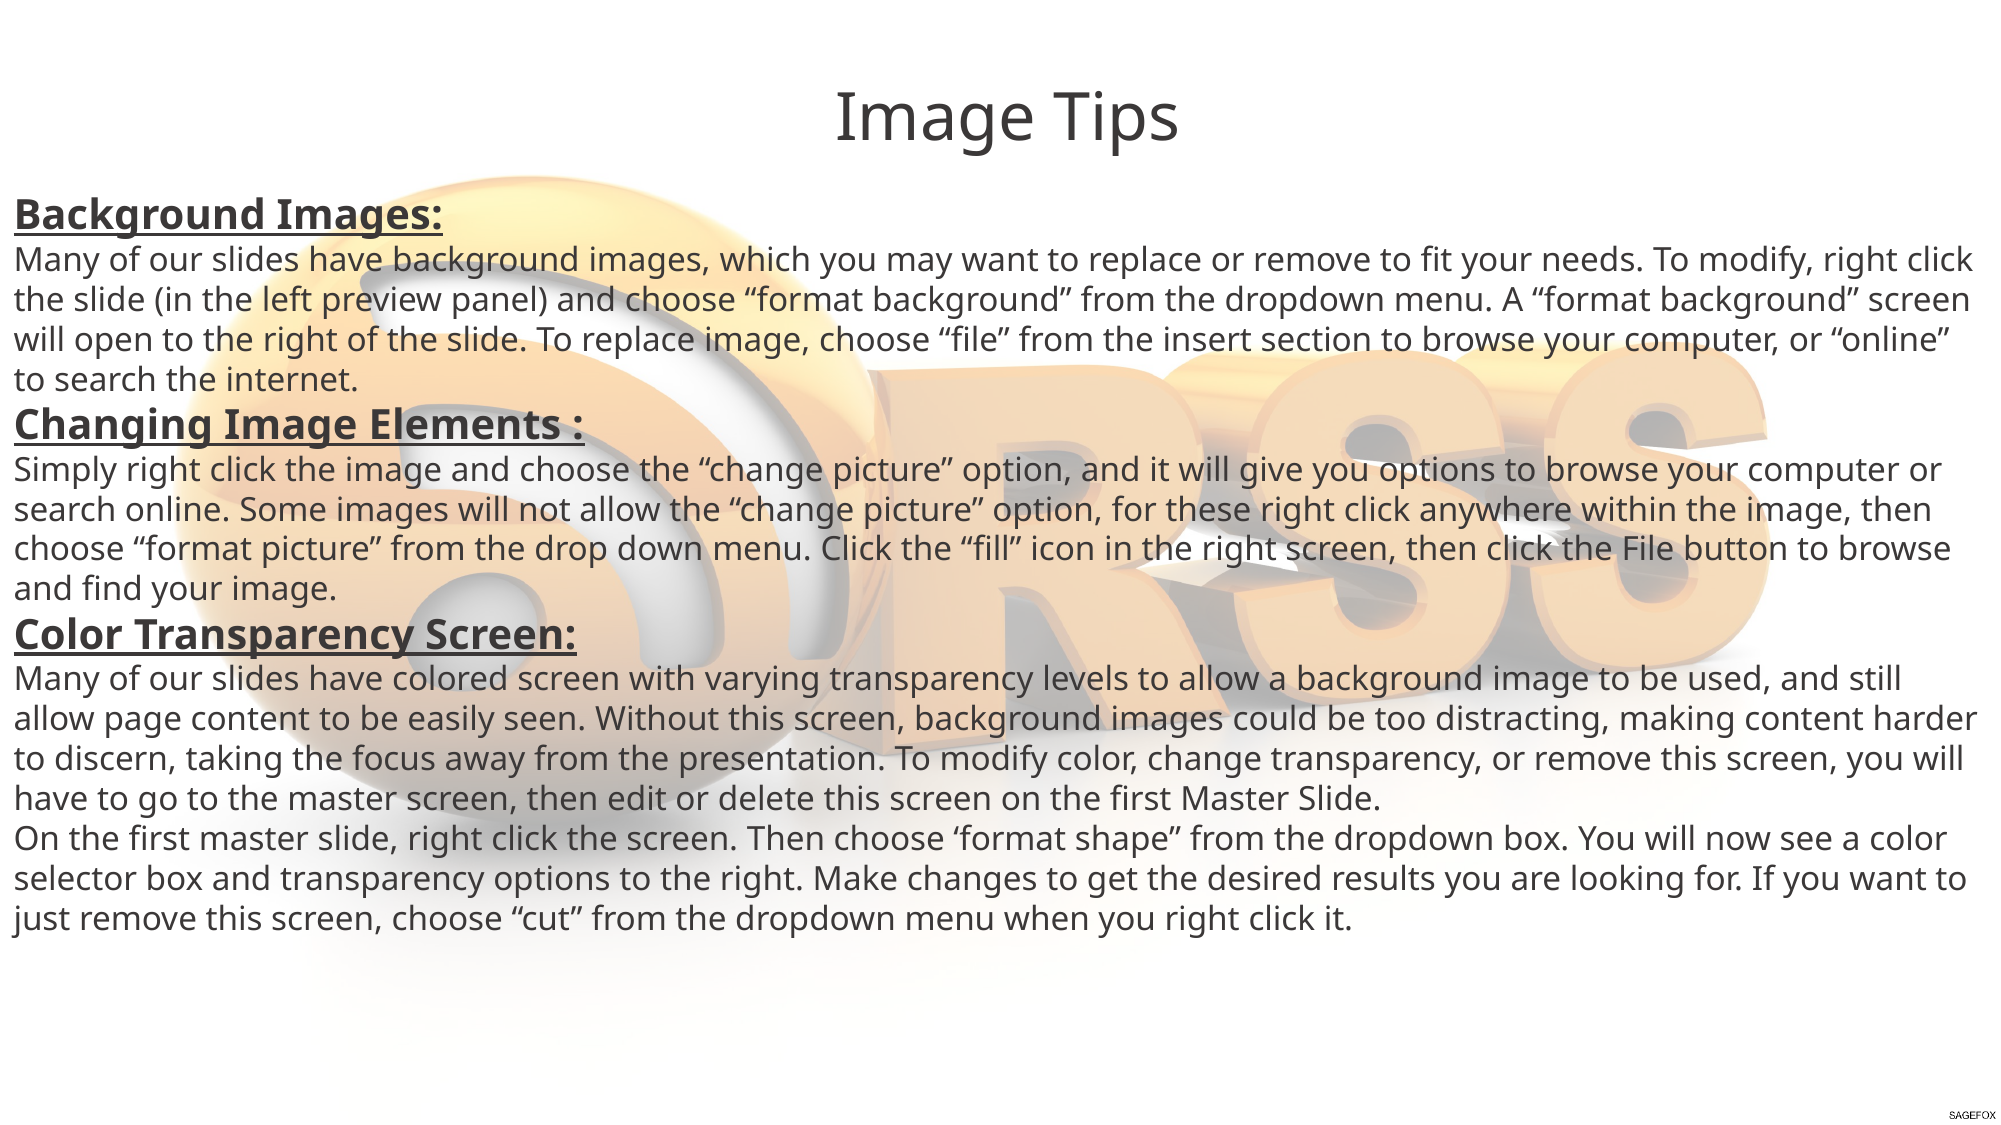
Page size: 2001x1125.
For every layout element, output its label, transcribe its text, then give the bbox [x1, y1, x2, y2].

text_box Background Images: Many of our slides have background images, which you may want to replace or remove to fit your needs. To modify, right click the slide (in the left preview panel) and choose “format background” from the dropdown menu. A “format background” screen will open to the right of the slide. To replace image, choose “file” from the insert section to browse your computer, or “online” to search the internet. Changing Image Elements : Simply right click the image and choose the “change picture” option, and it will give you options to browse your computer or search online. Some images will not allow the “change picture” option, for these right click anywhere within the image, then choose “format picture” from the drop down menu. Click the “fill” icon in the right screen, then click the File button to browse and find your image. Color Transparency Screen: Many of our slides have colored screen with varying transparency levels to allow a background image to be used, and still allow page content to be easily seen. Without this screen, background images could be too distracting, making content harder to discern, taking the focus away from the presentation. To modify color, change transparency, or remove this screen, you will have to go to the master screen, then edit or delete this screen on the first Master Slide. On the first master slide, right click the screen. Then choose ‘format shape” from the dropdown box. You will now see a color selector box and transparency options to the right. Make changes to get the desired results you are looking for. If you want to just remove this screen, choose “cut” from the dropdown menu when you right click it. [0, 0, 2000, 1125]
title Image Tips [597, 59, 1420, 177]
